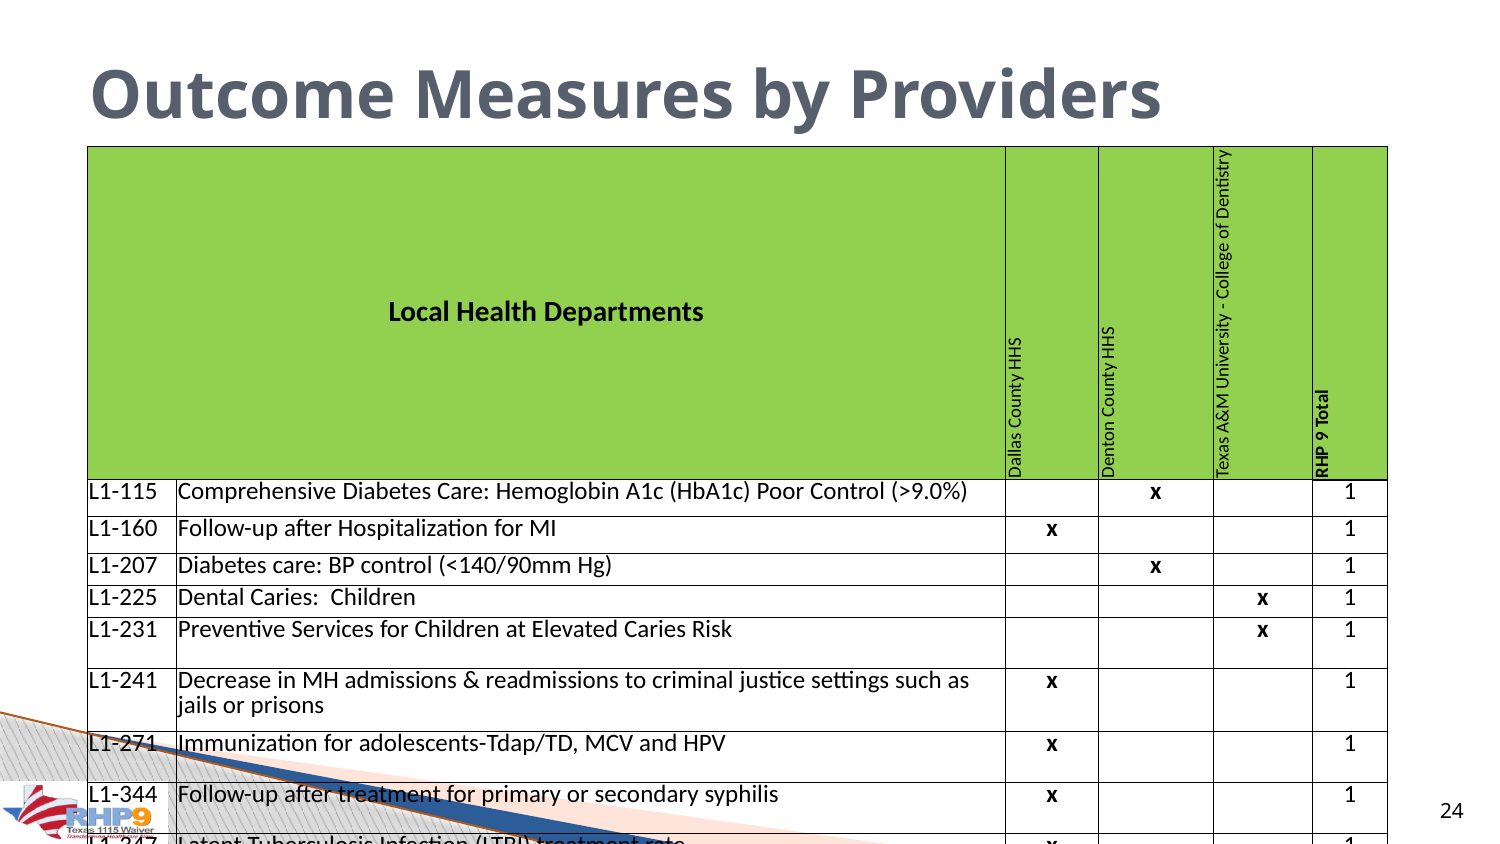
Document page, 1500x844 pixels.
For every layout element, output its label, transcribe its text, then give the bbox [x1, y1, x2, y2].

table_cell x [1099, 554, 1213, 585]
table_cell [1006, 586, 1098, 617]
table_cell [1214, 517, 1312, 553]
table_cell [1214, 480, 1312, 516]
table_cell [1006, 618, 1098, 668]
table_cell L1-160 [88, 517, 176, 553]
table_cell Preventive Services for Children at Elevated Caries Risk [177, 618, 1005, 668]
table_header Dallas County HHS [1006, 147, 1098, 479]
table_header Denton County HHS [1099, 147, 1213, 479]
table_cell 1 [1313, 783, 1387, 833]
table_cell L1-271 [88, 732, 176, 782]
table_cell Follow-up after treatment for primary or secondary syphilis [177, 783, 1005, 833]
table_cell L1-231 [88, 618, 176, 668]
table_cell 1 [1313, 554, 1387, 585]
table_cell L1-207 [88, 554, 176, 585]
table_header RHP 9 Total [1313, 147, 1387, 479]
table_cell [1006, 480, 1098, 516]
slide_number 24 [1418, 788, 1479, 834]
table_cell 1 [1313, 481, 1387, 516]
table_cell [1099, 783, 1213, 833]
table_cell Dental Caries: Children [177, 586, 1005, 617]
table_cell 1 [1313, 732, 1387, 782]
table_cell x [1006, 732, 1098, 782]
table_cell x [1099, 480, 1213, 516]
table_cell 1 [1313, 586, 1387, 617]
title Outcome Measures by Providers [75, 21, 1425, 163]
table_cell Decrease in MH admissions & readmissions to criminal justice settings such as jails or prisons [177, 669, 1005, 731]
table_cell x [1006, 783, 1098, 833]
table_cell [1099, 669, 1213, 731]
table_cell 1 [1313, 669, 1387, 731]
table_cell L1-241 [88, 669, 176, 731]
table_cell Immunization for adolescents-Tdap/TD, MCV and HPV [177, 732, 1005, 782]
table_cell 1 [1313, 618, 1387, 668]
table_cell Diabetes care: BP control (<140/90mm Hg) [177, 554, 1005, 585]
table_cell Follow-up after Hospitalization for MI [177, 517, 1005, 553]
table_cell x [1006, 834, 1098, 844]
table_cell x [1006, 669, 1098, 731]
table_cell [1099, 834, 1213, 844]
table_cell 1 [1313, 834, 1387, 844]
table_cell [1214, 669, 1312, 731]
table_header Local Health Departments [88, 147, 1005, 479]
table_cell x [1006, 517, 1098, 553]
table_cell [1099, 732, 1213, 782]
table_cell x [1214, 586, 1312, 617]
table_cell [1214, 783, 1312, 833]
table_cell [1214, 732, 1312, 782]
table_cell L1-115 [88, 480, 176, 516]
list Extended Version [0, 716, 87, 781]
table_cell Comprehensive Diabetes Care: Hemoglobin A1c (HbA1c) Poor Control (>9.0%) [177, 480, 1005, 516]
table_cell [1099, 517, 1213, 553]
table_cell Latent Tuberculosis Infection (LTBI) treatment rate [177, 834, 1005, 844]
table_cell L1-225 [88, 586, 176, 617]
table_cell [1099, 618, 1213, 668]
table_cell 1 [1313, 517, 1387, 553]
table_cell [1006, 554, 1098, 585]
table_cell [1214, 554, 1312, 585]
table_header Texas A&M University - College of Dentistry [1214, 147, 1312, 479]
table_cell x [1214, 618, 1312, 668]
table_cell L1-347 [88, 834, 176, 844]
picture [0, 781, 87, 844]
table_cell [1099, 586, 1213, 617]
table_cell [1214, 834, 1312, 844]
table_cell L1-344 [88, 783, 176, 833]
